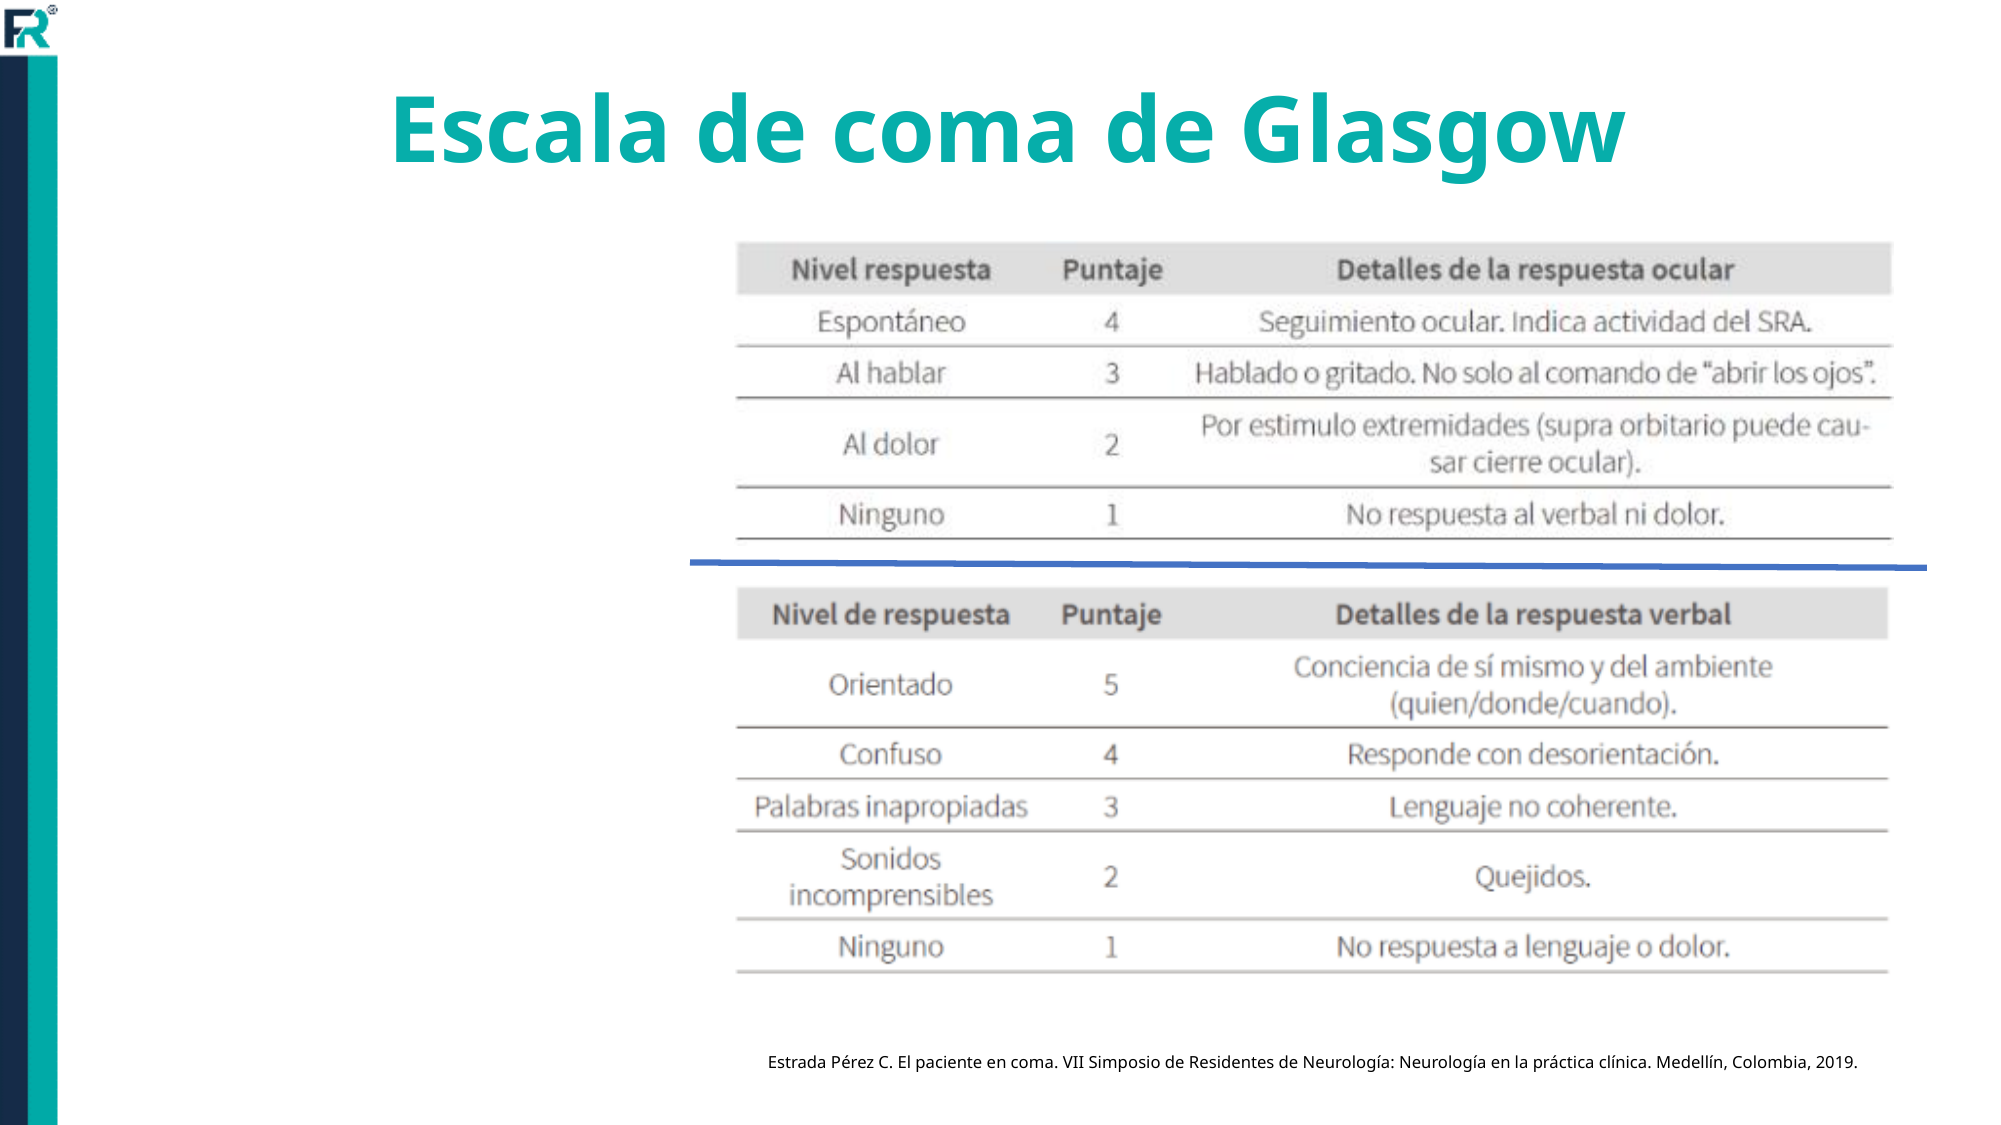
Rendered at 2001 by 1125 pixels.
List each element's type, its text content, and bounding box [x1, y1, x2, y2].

text_box Estrada Pérez C. El paciente en coma. VII Simposio de Residentes de Neurología: Neurología en la práctica clínica. Medellín, Colombia, 2019. [597, 1044, 2000, 1080]
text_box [689, 562, 1927, 568]
picture [0, 0, 2001, 1125]
text_box Escala de coma de Glasgow [339, 44, 1677, 208]
